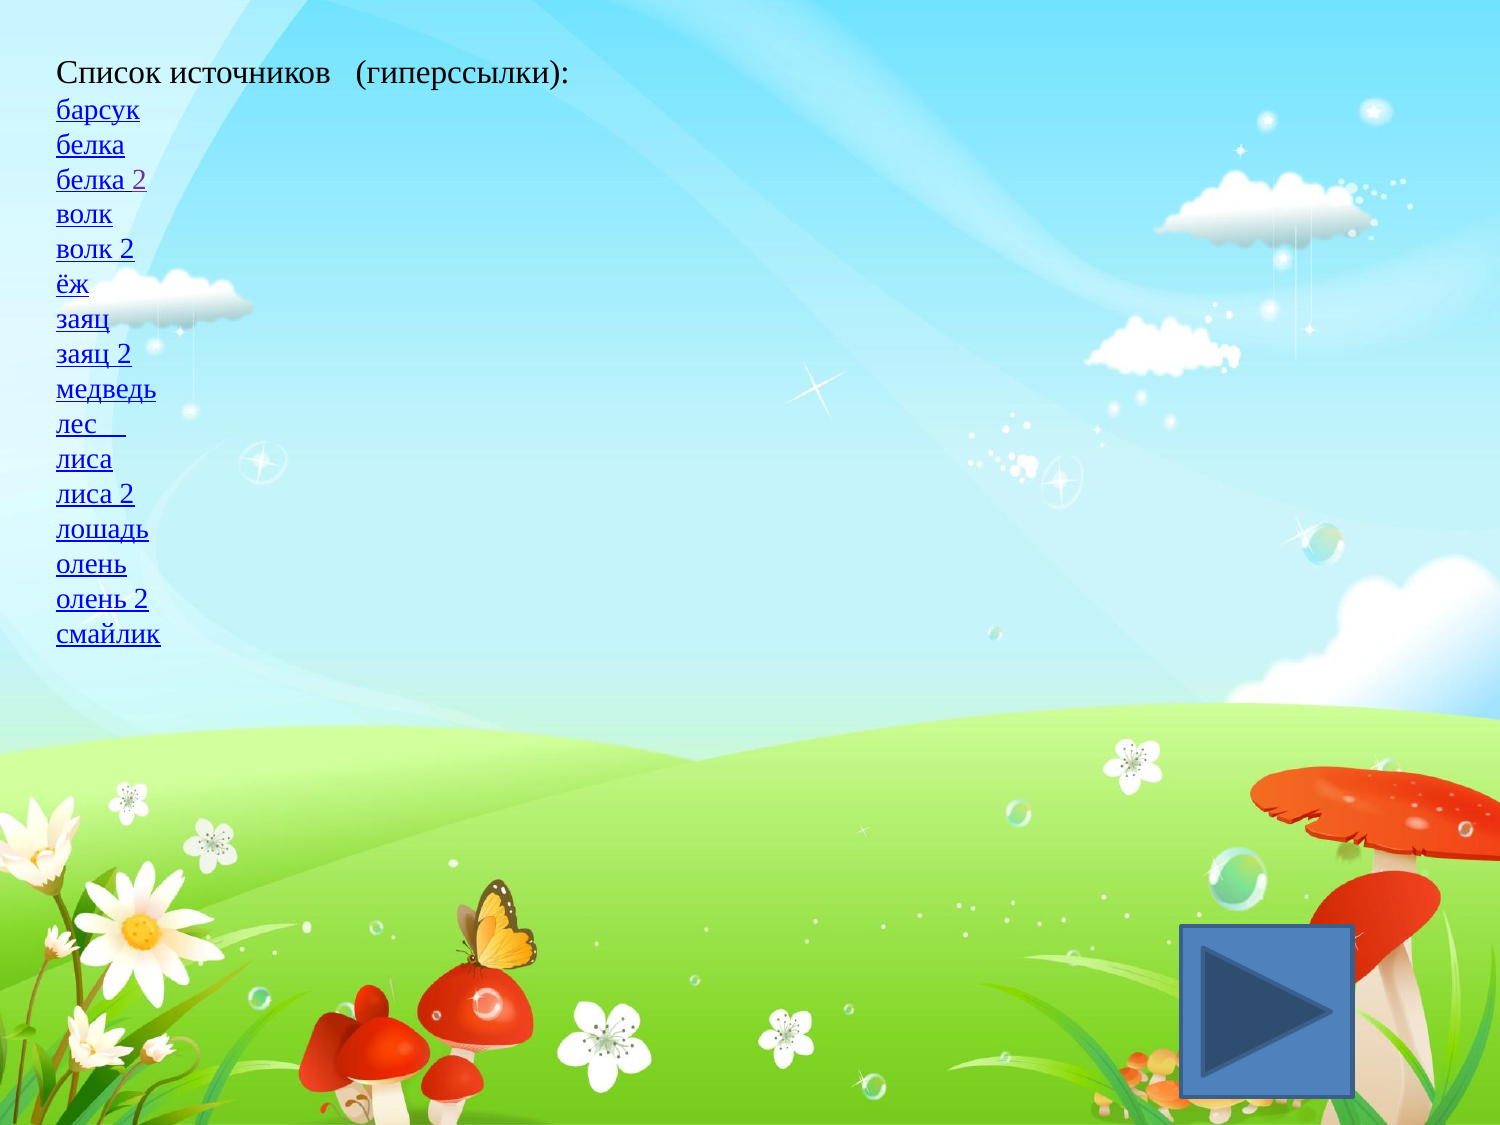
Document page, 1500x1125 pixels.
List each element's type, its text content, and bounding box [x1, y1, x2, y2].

text_box [1179, 924, 1355, 1099]
picture [0, 0, 1500, 1125]
text_box Список источников (гиперссылки): барсук белка белка 2 волк волк 2 ёж заяц заяц 2 медведь лес лиса лиса 2 лошадь олень олень 2 смайлик [41, 42, 1235, 657]
